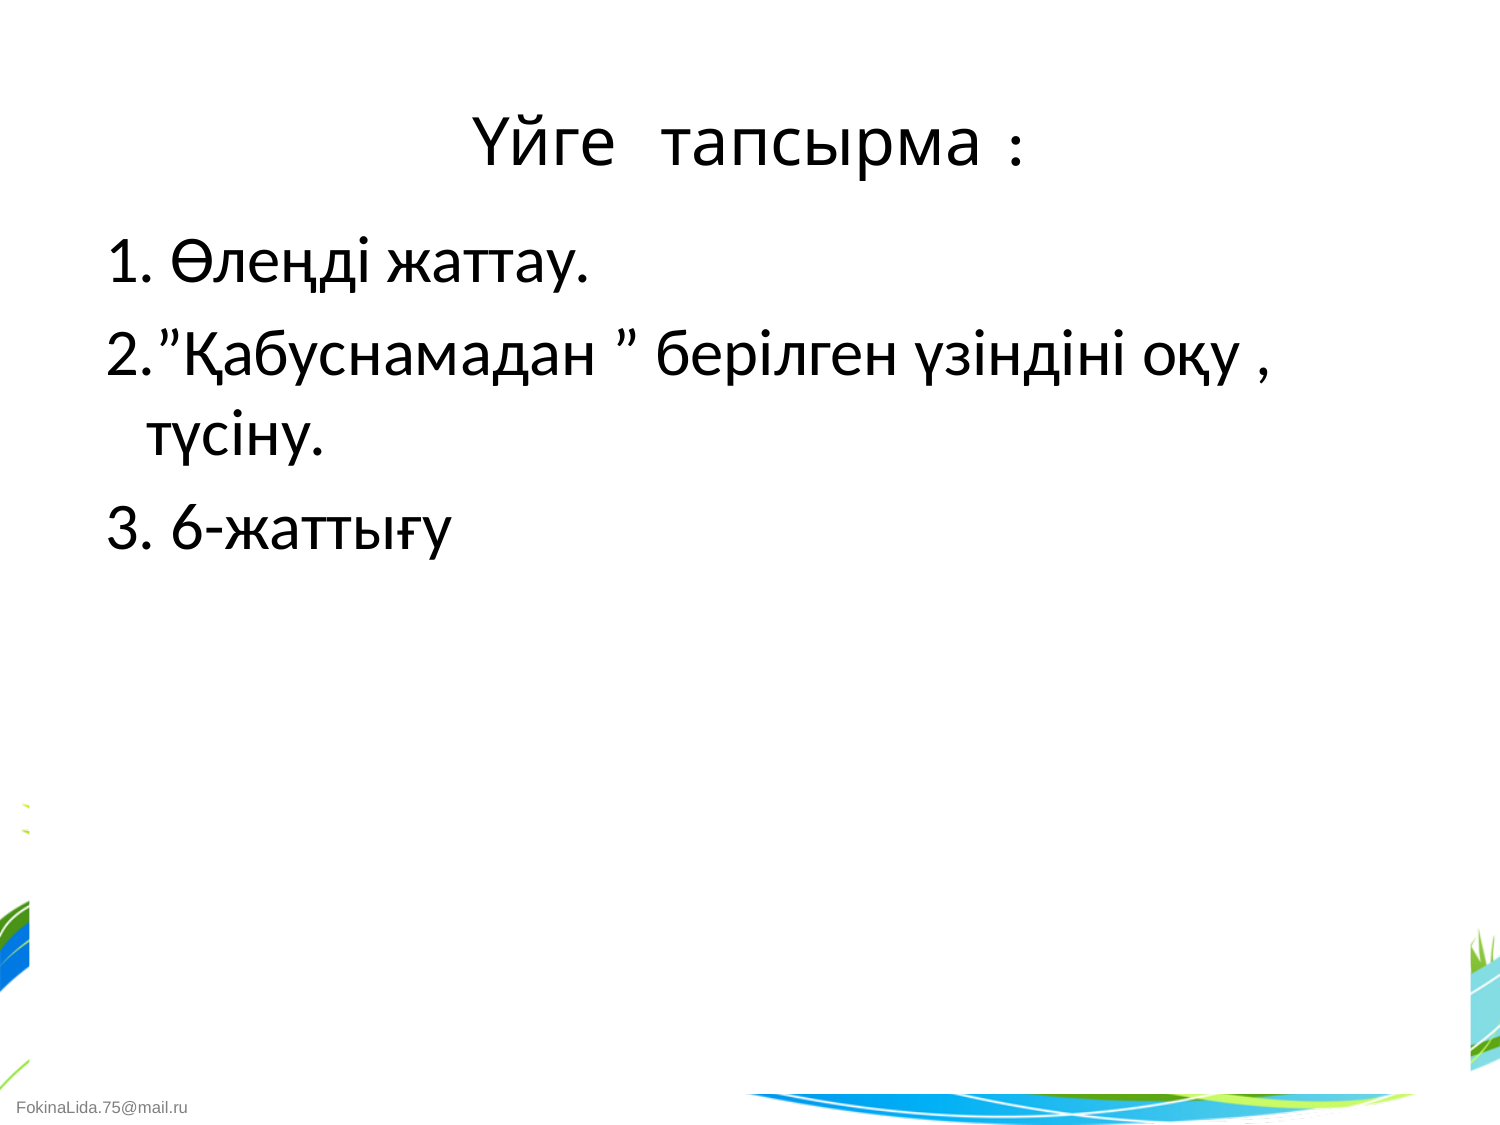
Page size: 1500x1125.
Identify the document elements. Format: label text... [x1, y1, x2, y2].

title Үйге тапсырма : [75, 45, 1425, 208]
picture [0, 503, 1500, 1125]
list 1. Өлеңді жаттау. 2.”Қабуснамадан ” берілген үзіндіні оқу , түсіну. 3. 6-жаттығу [75, 208, 1425, 610]
